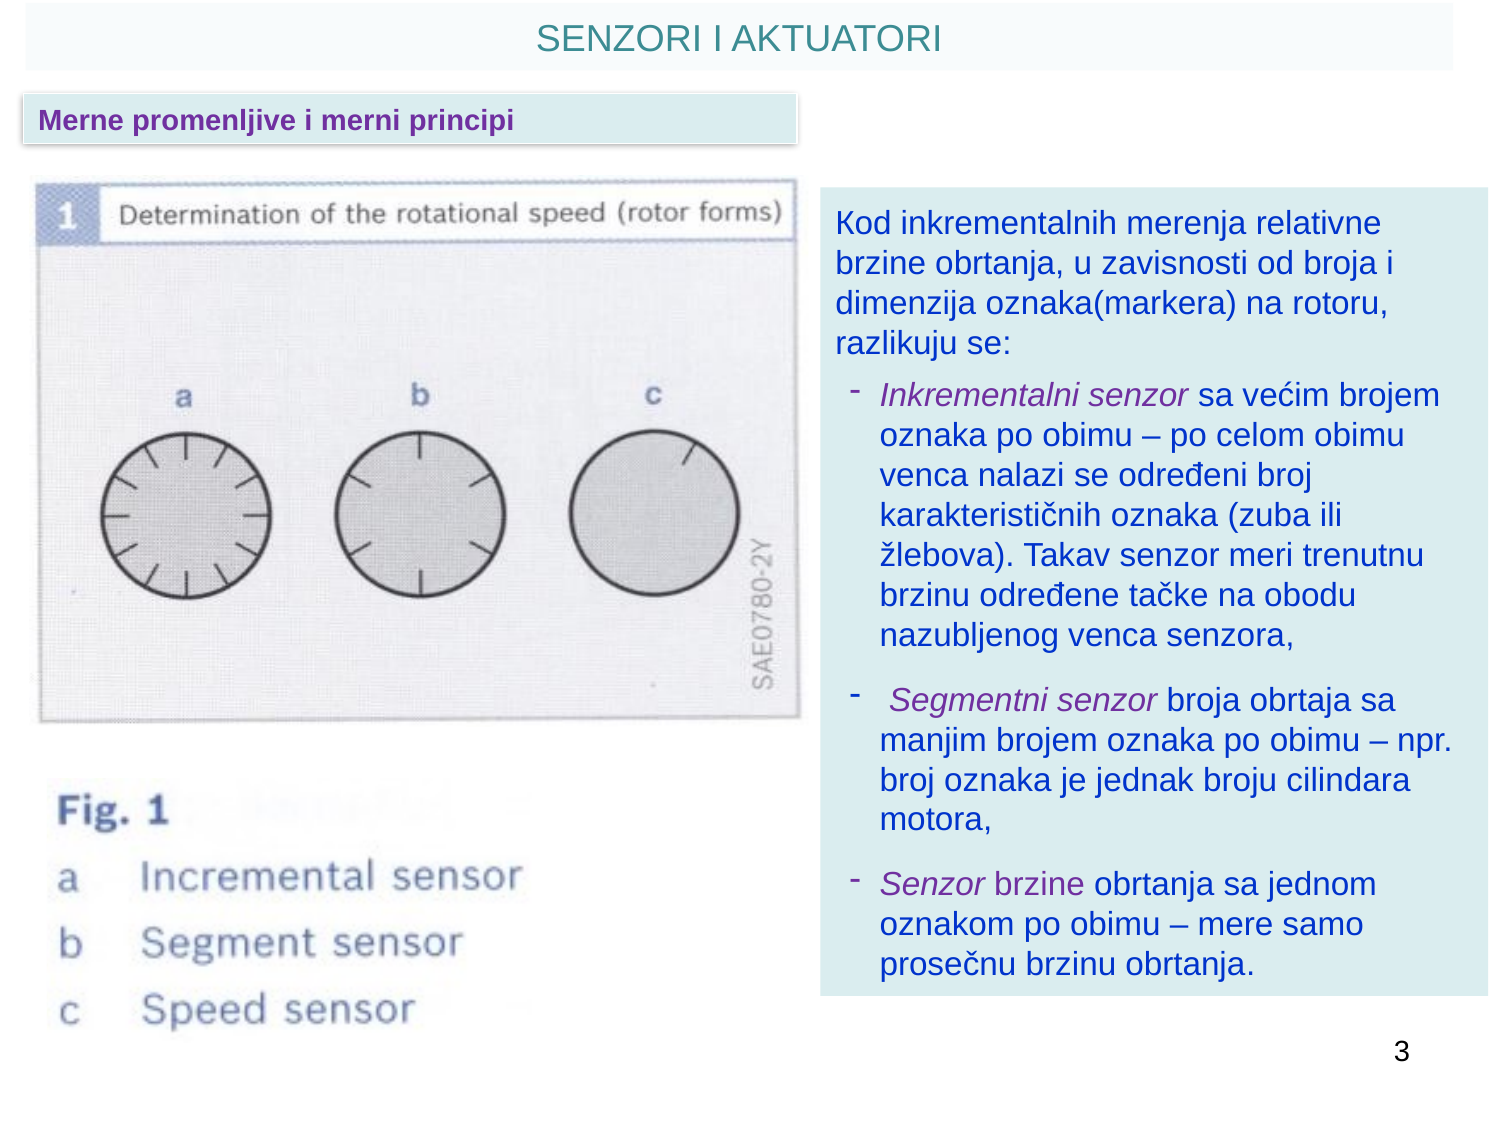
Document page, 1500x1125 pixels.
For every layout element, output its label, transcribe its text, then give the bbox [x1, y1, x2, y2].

text_box Кod inkrementalnih merenja relativne brzine obrtanja, u zavisnosti od broja i dimenzija oznaka(markera) na rotoru, razlikuju se: Inkrementalni senzor sa većim brojem oznaka po obimu – po celom obimu venca nalazi se određeni broj karakterističnih oznaka (zuba ili žlebova). Takav senzor meri trenutnu brzinu određene tačke na obodu nazubljenog venca senzora, Segmentni senzor broja obrtaja sa manjim brojem oznaka po obimu – npr. broj oznaka je jednak broju cilindara motora, Senzor brzine obrtanja sa jednom oznakom po obimu – mere samo prosečnu brzinu obrtanja. [820, 187, 1489, 996]
text_box Merne promenljive i merni principi [23, 93, 798, 144]
text_box [46, 778, 532, 1043]
text_box [29, 175, 809, 727]
slide_number 3 [1074, 1024, 1425, 1103]
text_box [0, 0, 1500, 75]
